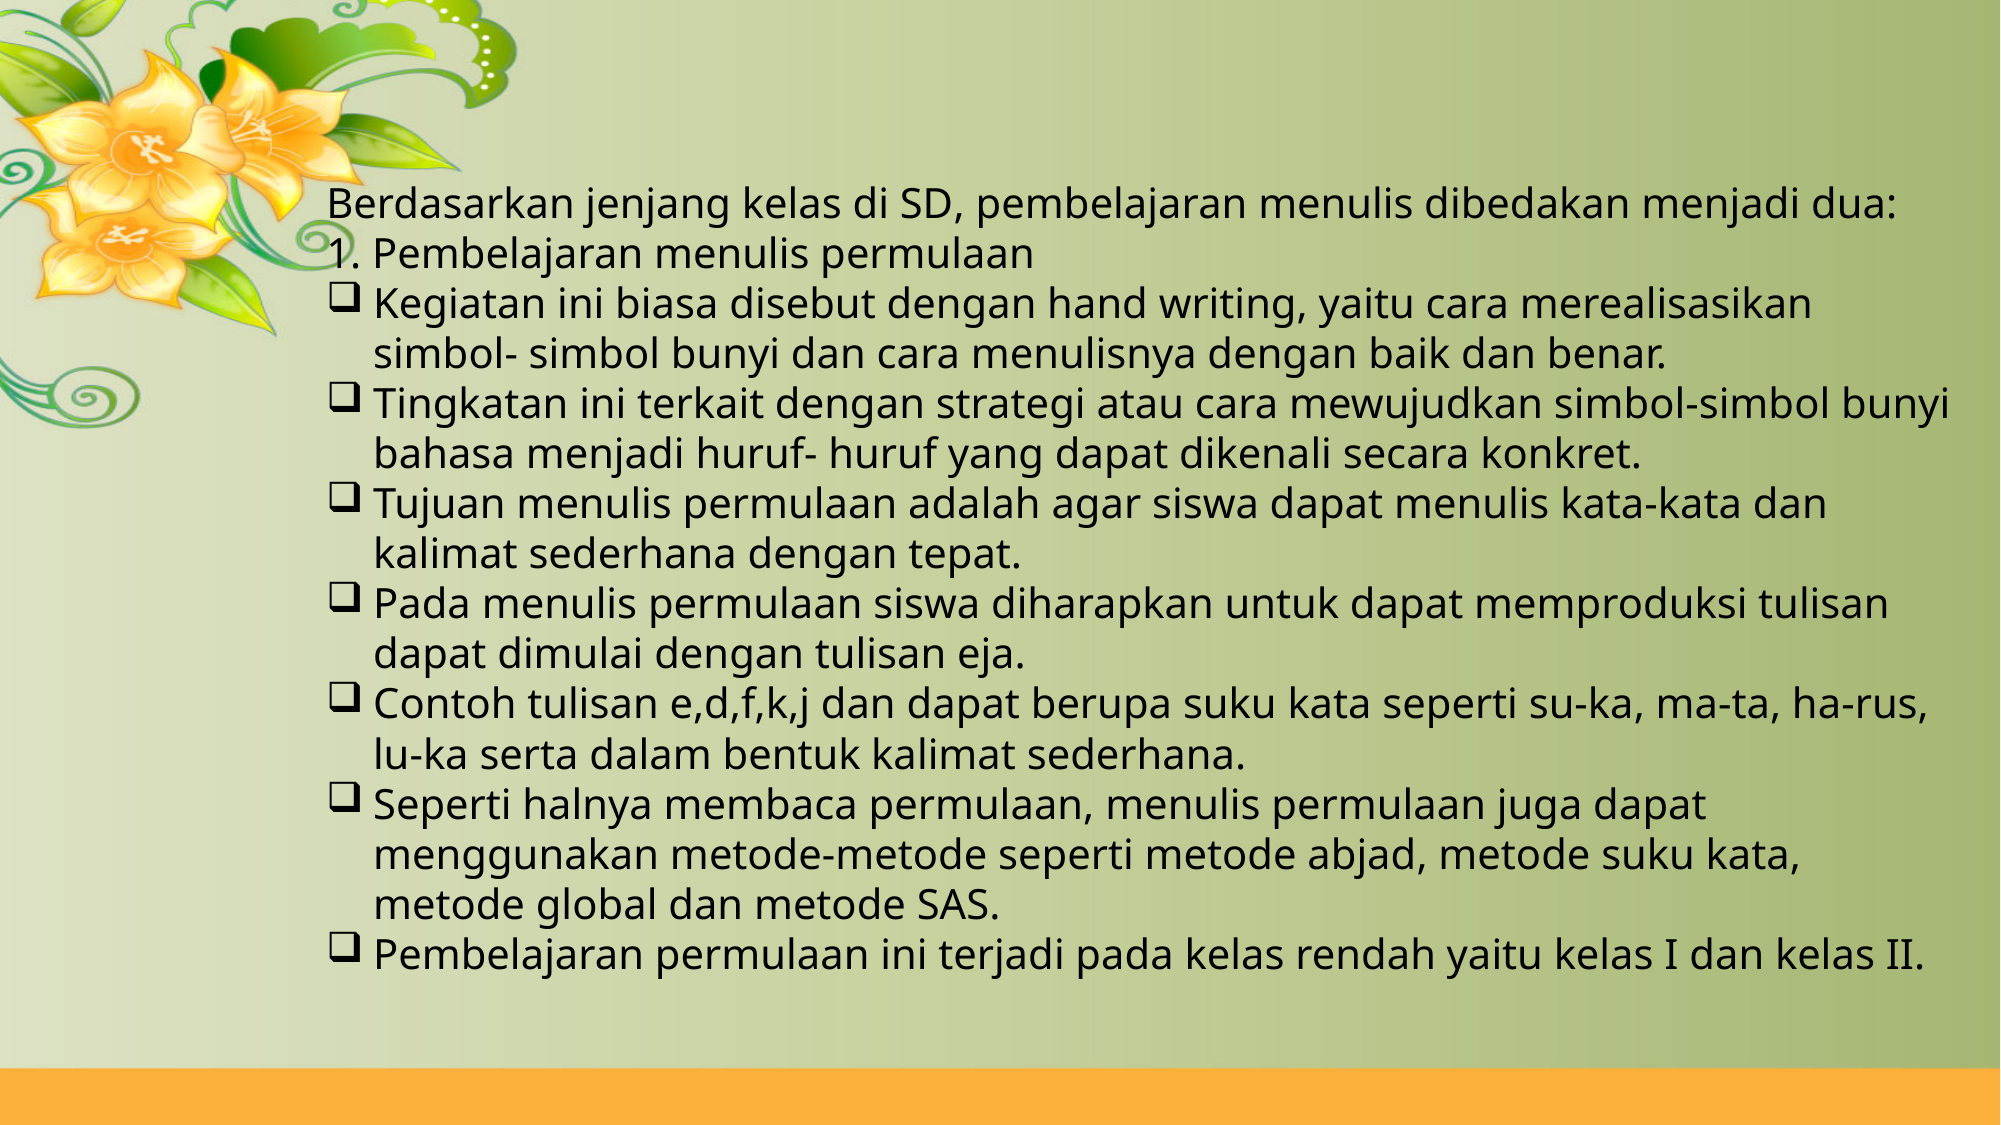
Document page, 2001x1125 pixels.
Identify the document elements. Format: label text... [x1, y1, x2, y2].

text_box Berdasarkan jenjang kelas di SD, pembelajaran menulis dibedakan menjadi dua: 1. Pembelajaran menulis permulaan Kegiatan ini biasa disebut dengan hand writing, yaitu cara merealisasikan simbol- simbol bunyi dan cara menulisnya dengan baik dan benar. Tingkatan ini terkait dengan strategi atau cara mewujudkan simbol-simbol bunyi bahasa menjadi huruf- huruf yang dapat dikenali secara konkret. Tujuan menulis permulaan adalah agar siswa dapat menulis kata-kata dan kalimat sederhana dengan tepat. Pada menulis permulaan siswa diharapkan untuk dapat memproduksi tulisan dapat dimulai dengan tulisan eja. Contoh tulisan e,d,f,k,j dan dapat berupa suku kata seperti su-ka, ma-ta, ha-rus, lu-ka serta dalam bentuk kalimat sederhana. Seperti halnya membaca permulaan, menulis permulaan juga dapat menggunakan metode-metode seperti metode abjad, metode suku kata, metode global dan metode SAS. Pembelajaran permulaan ini terjadi pada kelas rendah yaitu kelas I dan kelas II. [311, 169, 1971, 985]
picture [0, 0, 2001, 1125]
